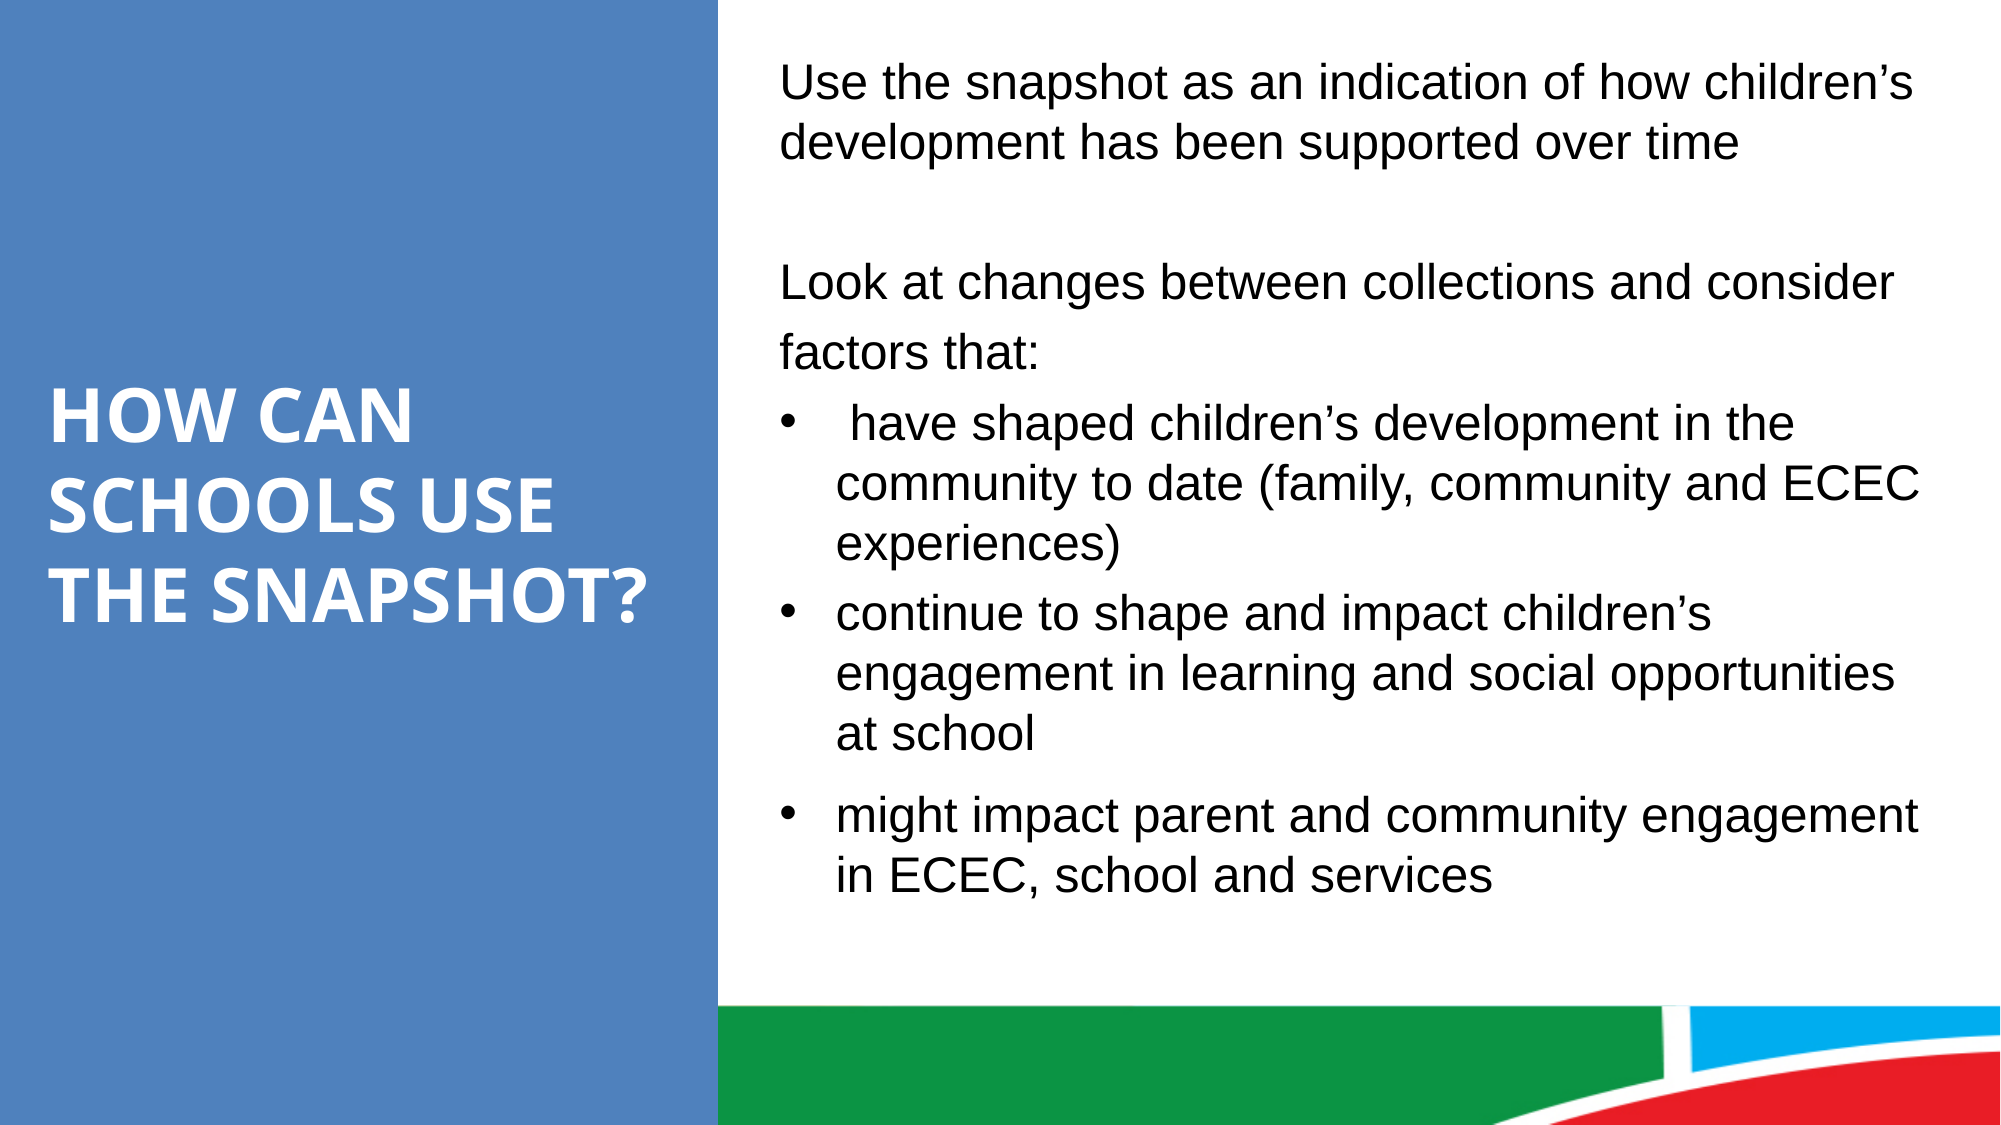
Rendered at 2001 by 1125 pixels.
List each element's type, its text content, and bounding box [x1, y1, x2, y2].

text_box [0, 0, 718, 1125]
title How can schools use the snapshot? [33, 151, 703, 854]
picture [718, 1005, 2001, 1125]
list Use the snapshot as an indication of how children’s development has been supported over time Look at changes between collections and consider factors that: have shaped children’s development in the community to date (family, community and ECEC experiences) continue to shape and impact children’s engagement in learning and social opportunities at school might impact parent and community engagement in ECEC, school and services [764, 42, 1945, 1005]
